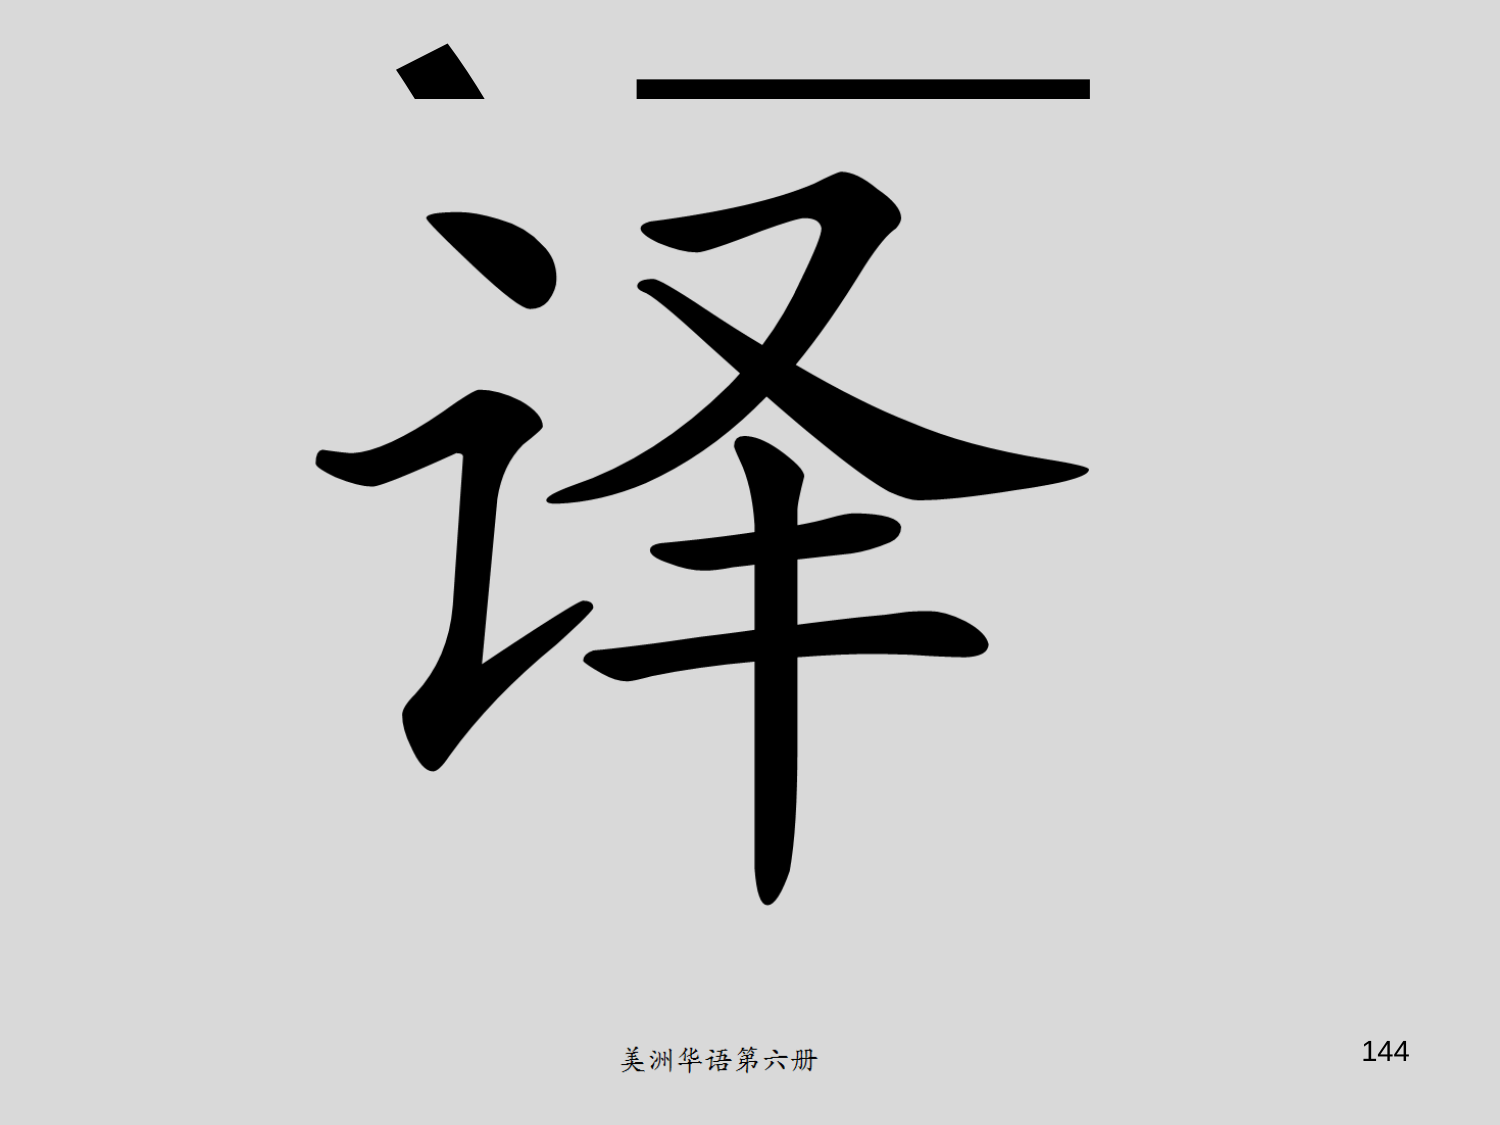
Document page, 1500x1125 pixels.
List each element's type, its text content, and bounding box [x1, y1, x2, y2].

text_box 譯 [262, 0, 1250, 965]
picture [199, 99, 1138, 1110]
slide_number 144 [1141, 1024, 1426, 1103]
